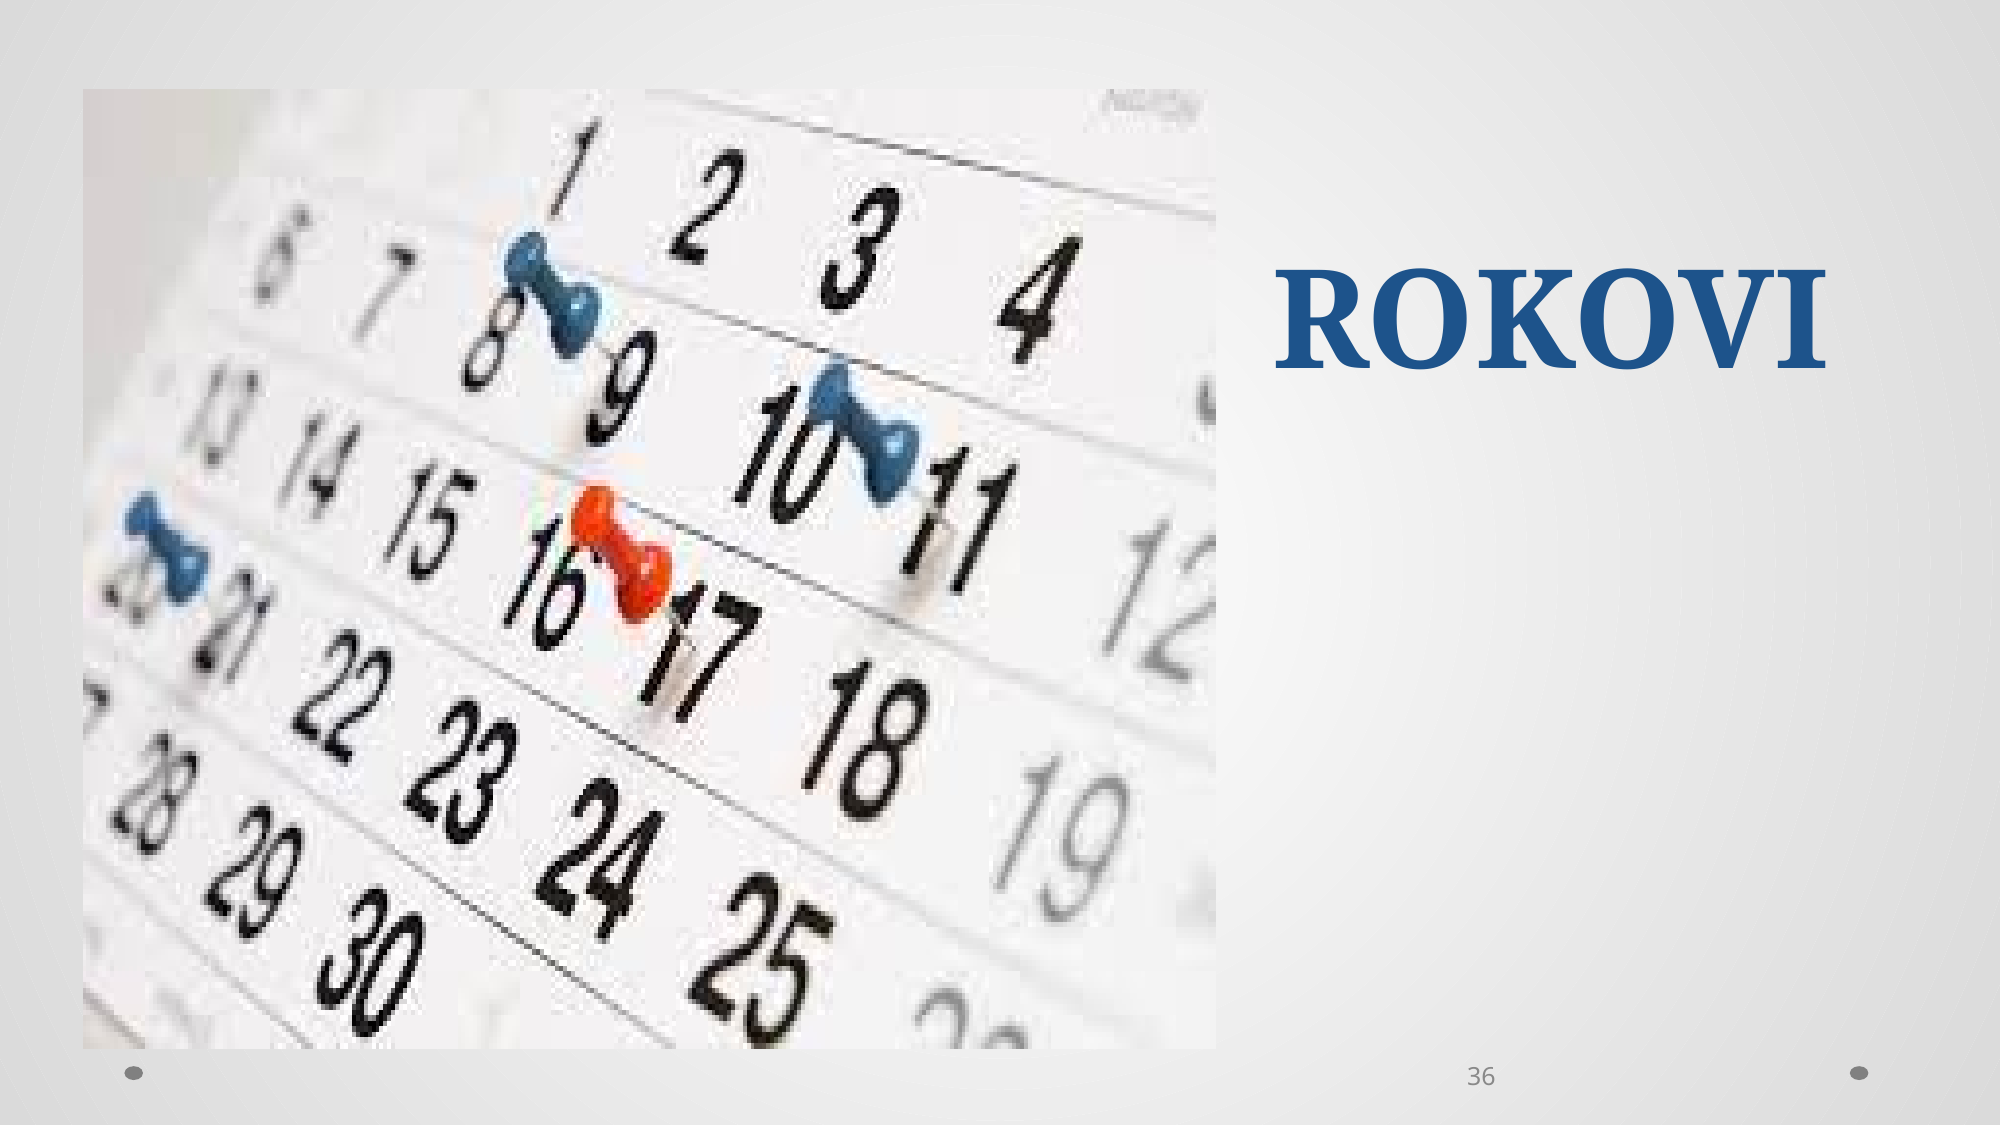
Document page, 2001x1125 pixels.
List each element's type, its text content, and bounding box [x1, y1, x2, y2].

text_box 36 [1324, 1048, 1638, 1106]
title ROKOVI [1224, 206, 1879, 421]
picture [83, 89, 1216, 1049]
